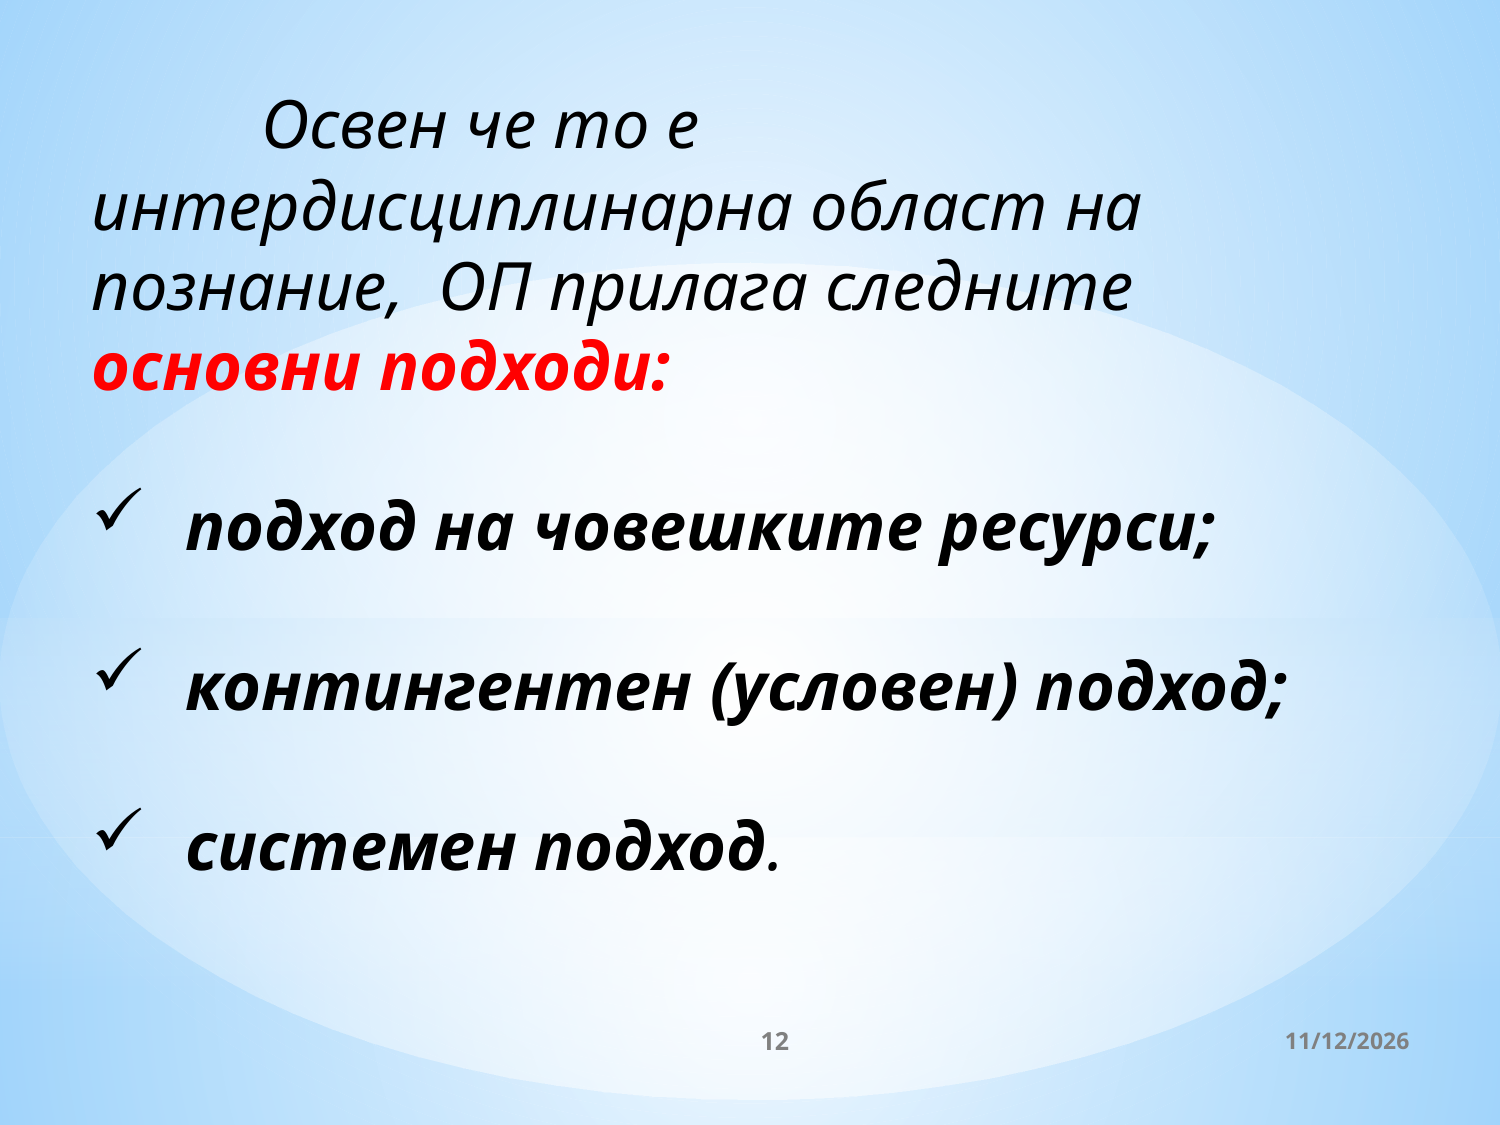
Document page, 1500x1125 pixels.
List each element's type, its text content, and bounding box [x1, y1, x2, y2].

slide_number 12 [624, 1012, 925, 1073]
text_box Освен че то е интердисциплинарна област на познание, ОП прилага следните основни подходи: подход на човешките ресурси; контингентен (условен) подход; системен подход. [76, 66, 1436, 891]
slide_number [1012, 1012, 1425, 1073]
